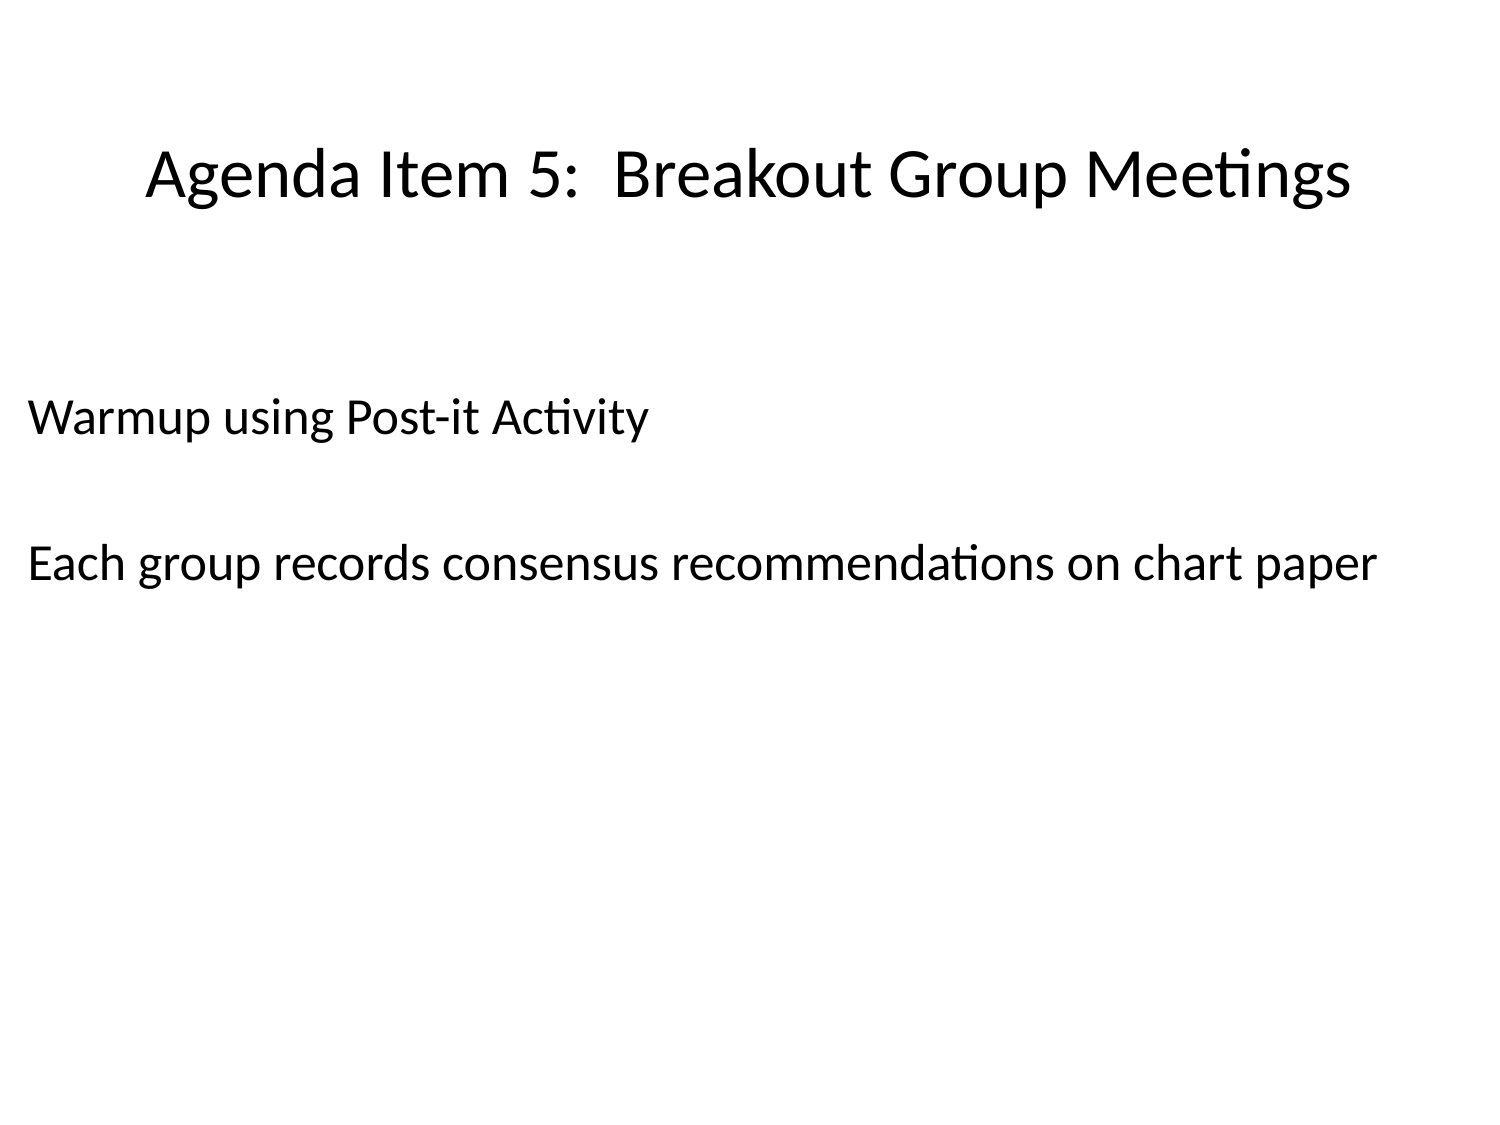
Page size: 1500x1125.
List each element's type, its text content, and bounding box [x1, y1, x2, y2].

title Agenda Item 5: Breakout Group Meetings [0, 75, 1500, 263]
list Warmup using Post-it Activity Each group records consensus recommendations on chart paper [12, 375, 1500, 838]
